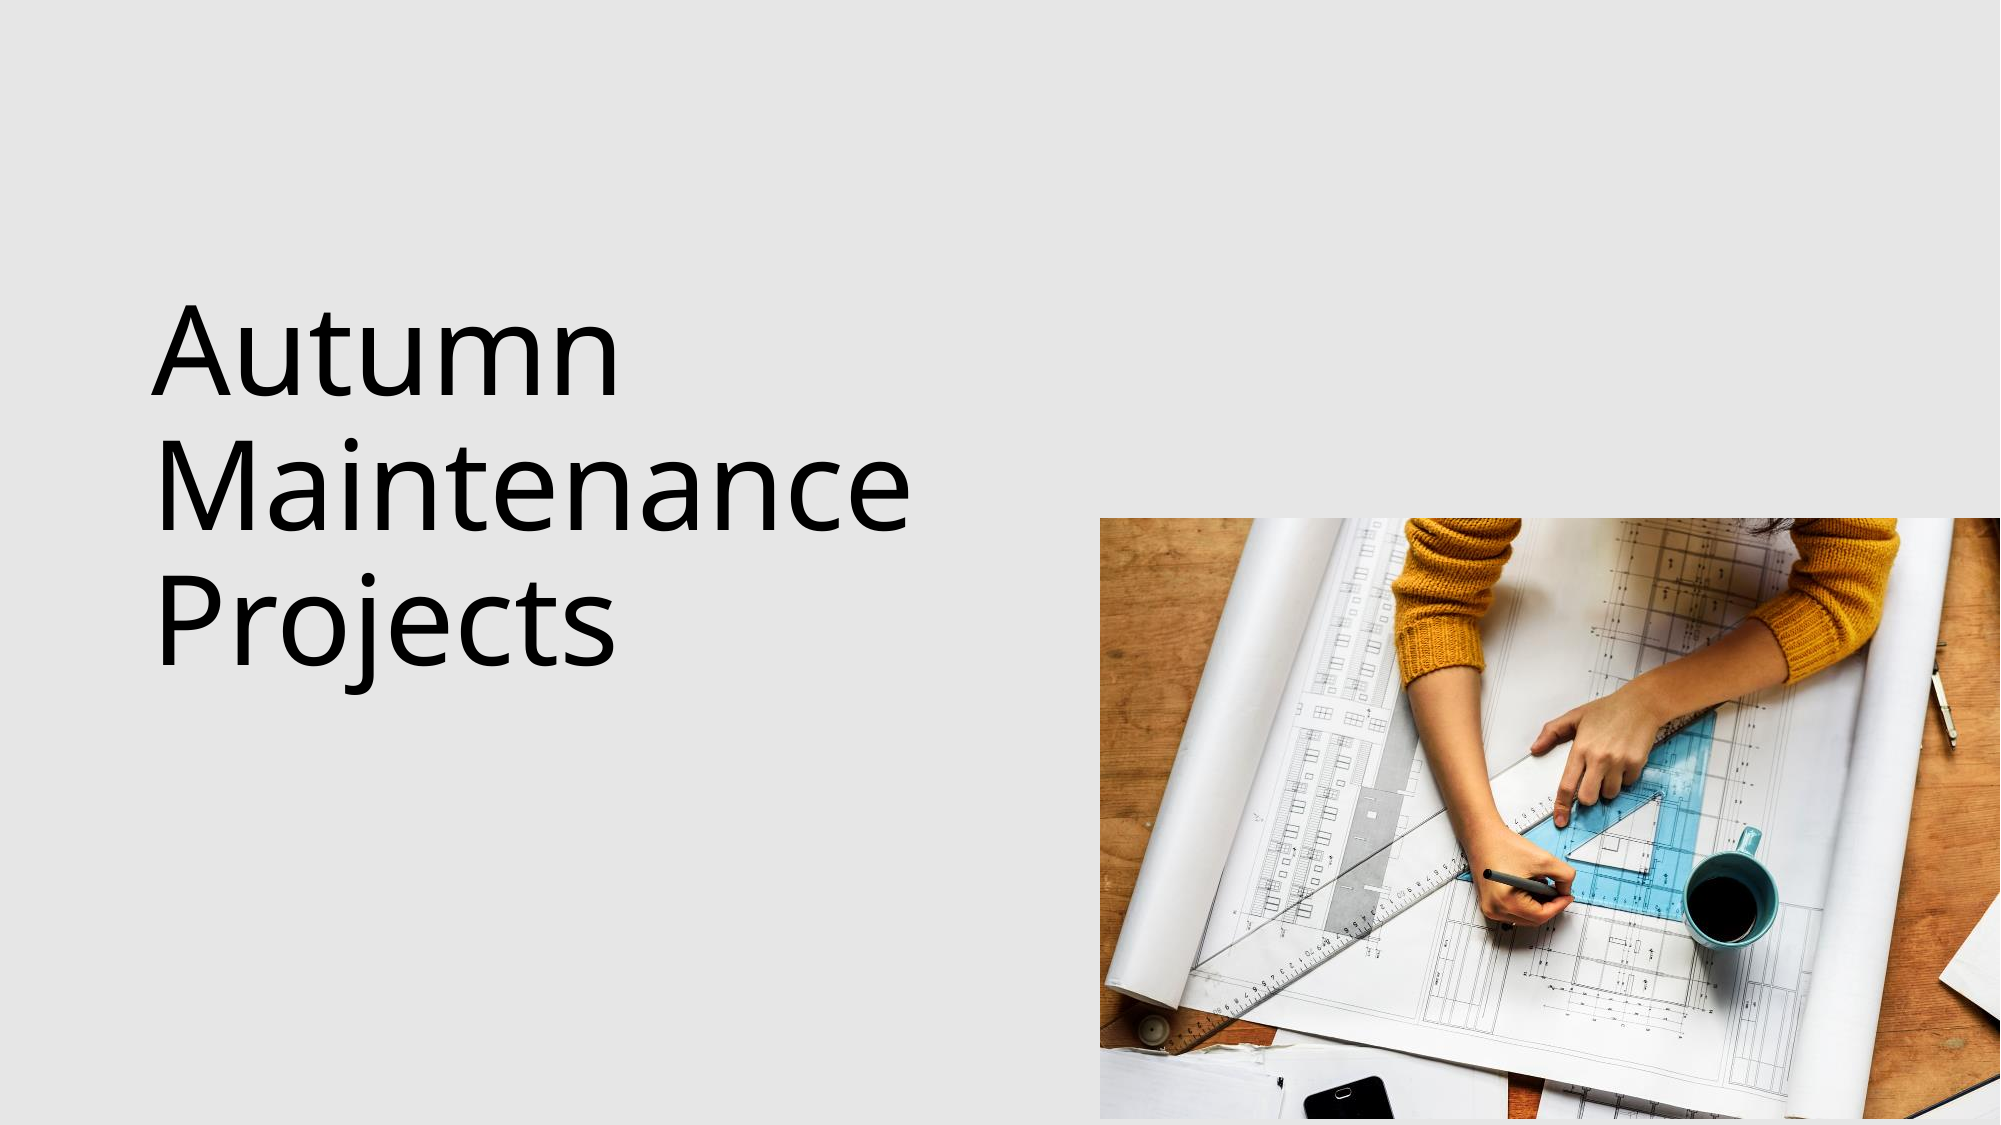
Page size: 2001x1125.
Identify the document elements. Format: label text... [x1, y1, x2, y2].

picture [1100, 518, 2000, 1119]
title Autumn Maintenance Projects [136, 280, 1862, 749]
